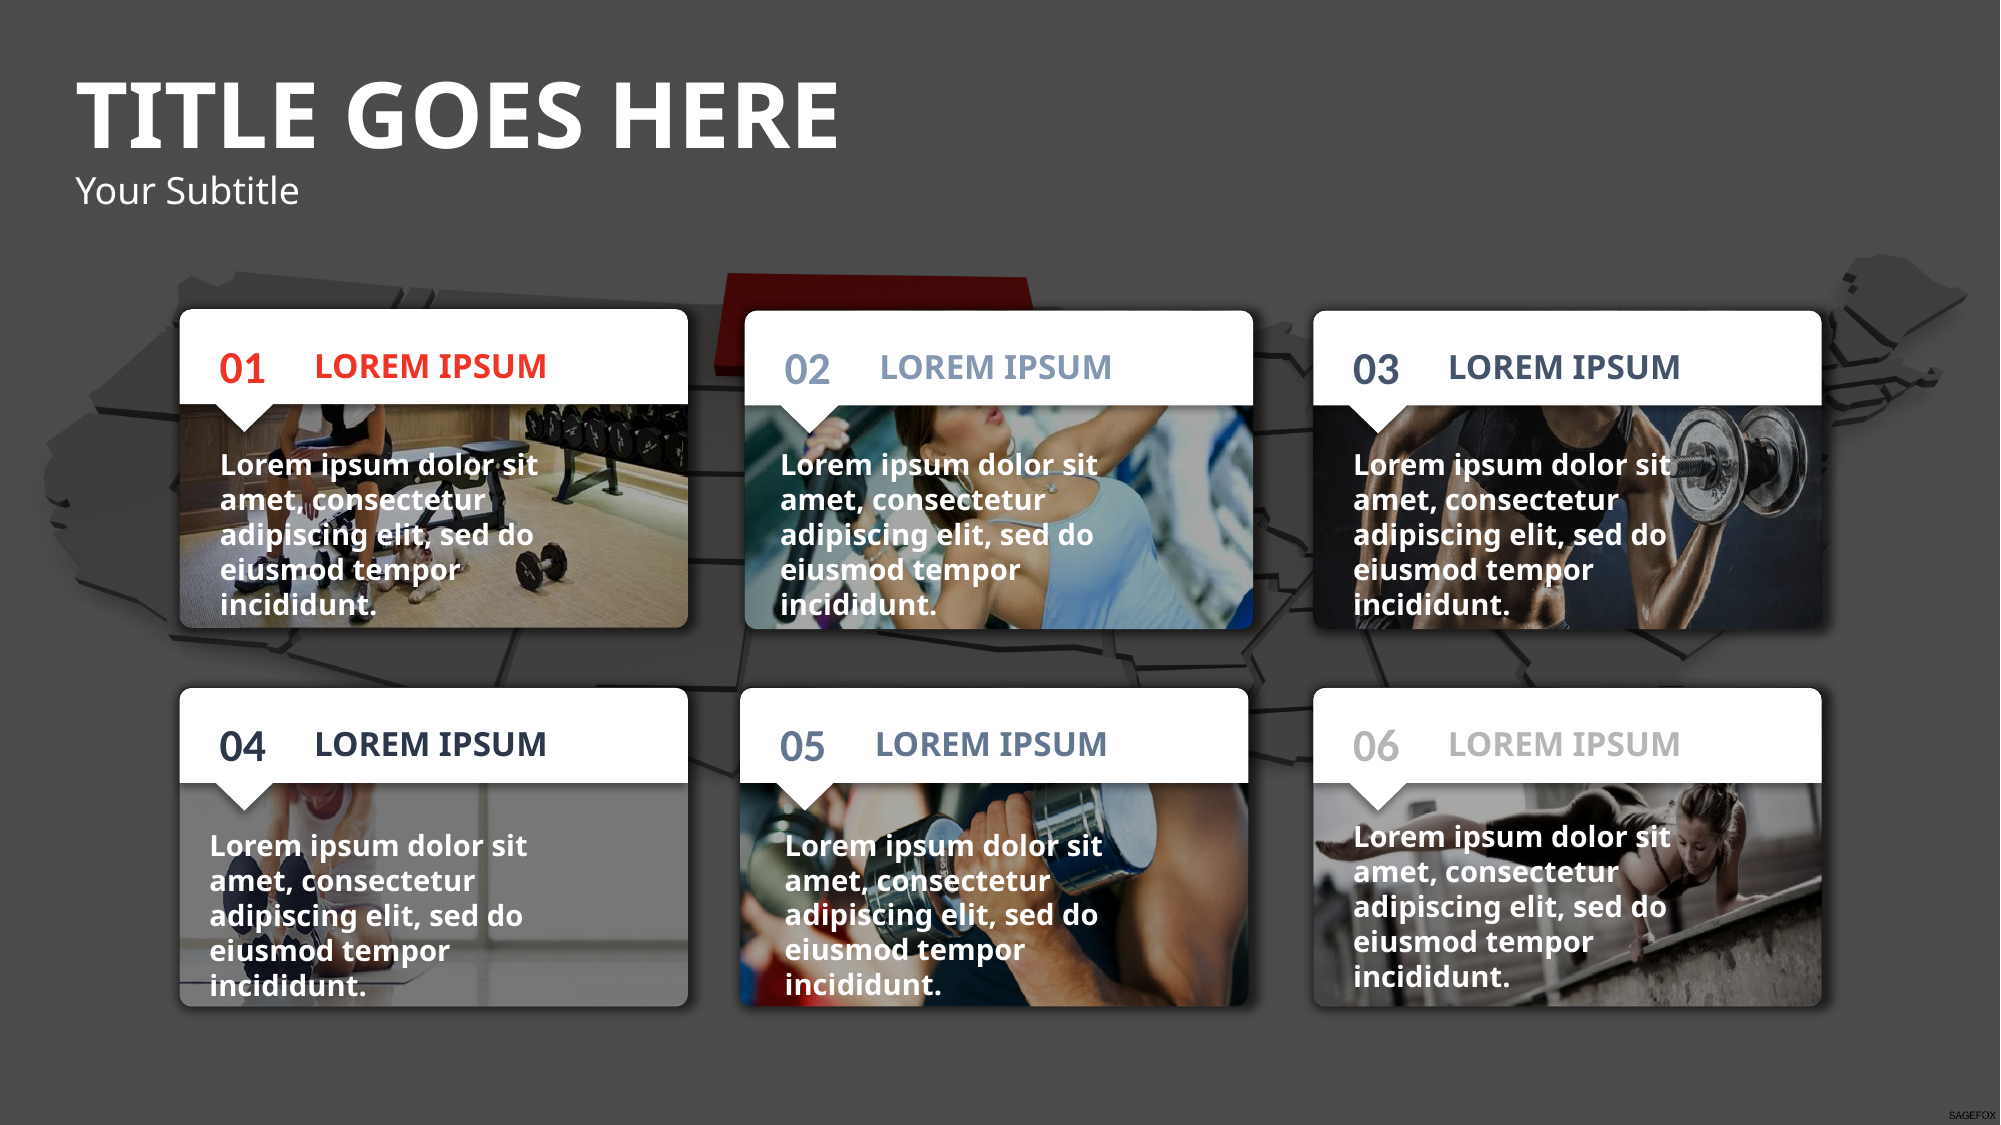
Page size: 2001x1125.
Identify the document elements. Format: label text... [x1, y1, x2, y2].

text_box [1313, 310, 1822, 434]
text_box [1312, 413, 1823, 631]
text_box [250, 413, 689, 629]
text_box [178, 792, 239, 1008]
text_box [740, 687, 1249, 811]
text_box [178, 413, 237, 629]
text_box Lorem ipsum dolor sit amet, consectetur adipiscing elit, sed do eiusmod tempor incididunt. [194, 819, 591, 1010]
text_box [179, 309, 688, 432]
text_box [1312, 792, 1823, 1008]
text_box [249, 792, 689, 1008]
text_box TITLE GOES HERE Your Subtitle [60, 49, 1036, 220]
picture [0, 0, 2001, 1125]
text_box [743, 412, 1255, 631]
text_box [739, 793, 799, 1008]
text_box Lorem ipsum dolor sit amet, consectetur adipiscing elit, sed do eiusmod tempor incididunt. [1338, 438, 1735, 629]
text_box [809, 791, 1250, 1008]
text_box Lorem ipsum dolor sit amet, consectetur adipiscing elit, sed do eiusmod tempor incididunt. [765, 438, 1162, 629]
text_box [744, 310, 1254, 434]
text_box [1313, 687, 1822, 811]
text_box Lorem ipsum dolor sit amet, consectetur adipiscing elit, sed do eiusmod tempor incididunt. [205, 439, 602, 629]
text_box Lorem ipsum dolor sit amet, consectetur adipiscing elit, sed do eiusmod tempor incididunt. [1338, 811, 1735, 1001]
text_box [179, 687, 688, 811]
text_box Lorem ipsum dolor sit amet, consectetur adipiscing elit, sed do eiusmod tempor incididunt. [769, 819, 1166, 1009]
